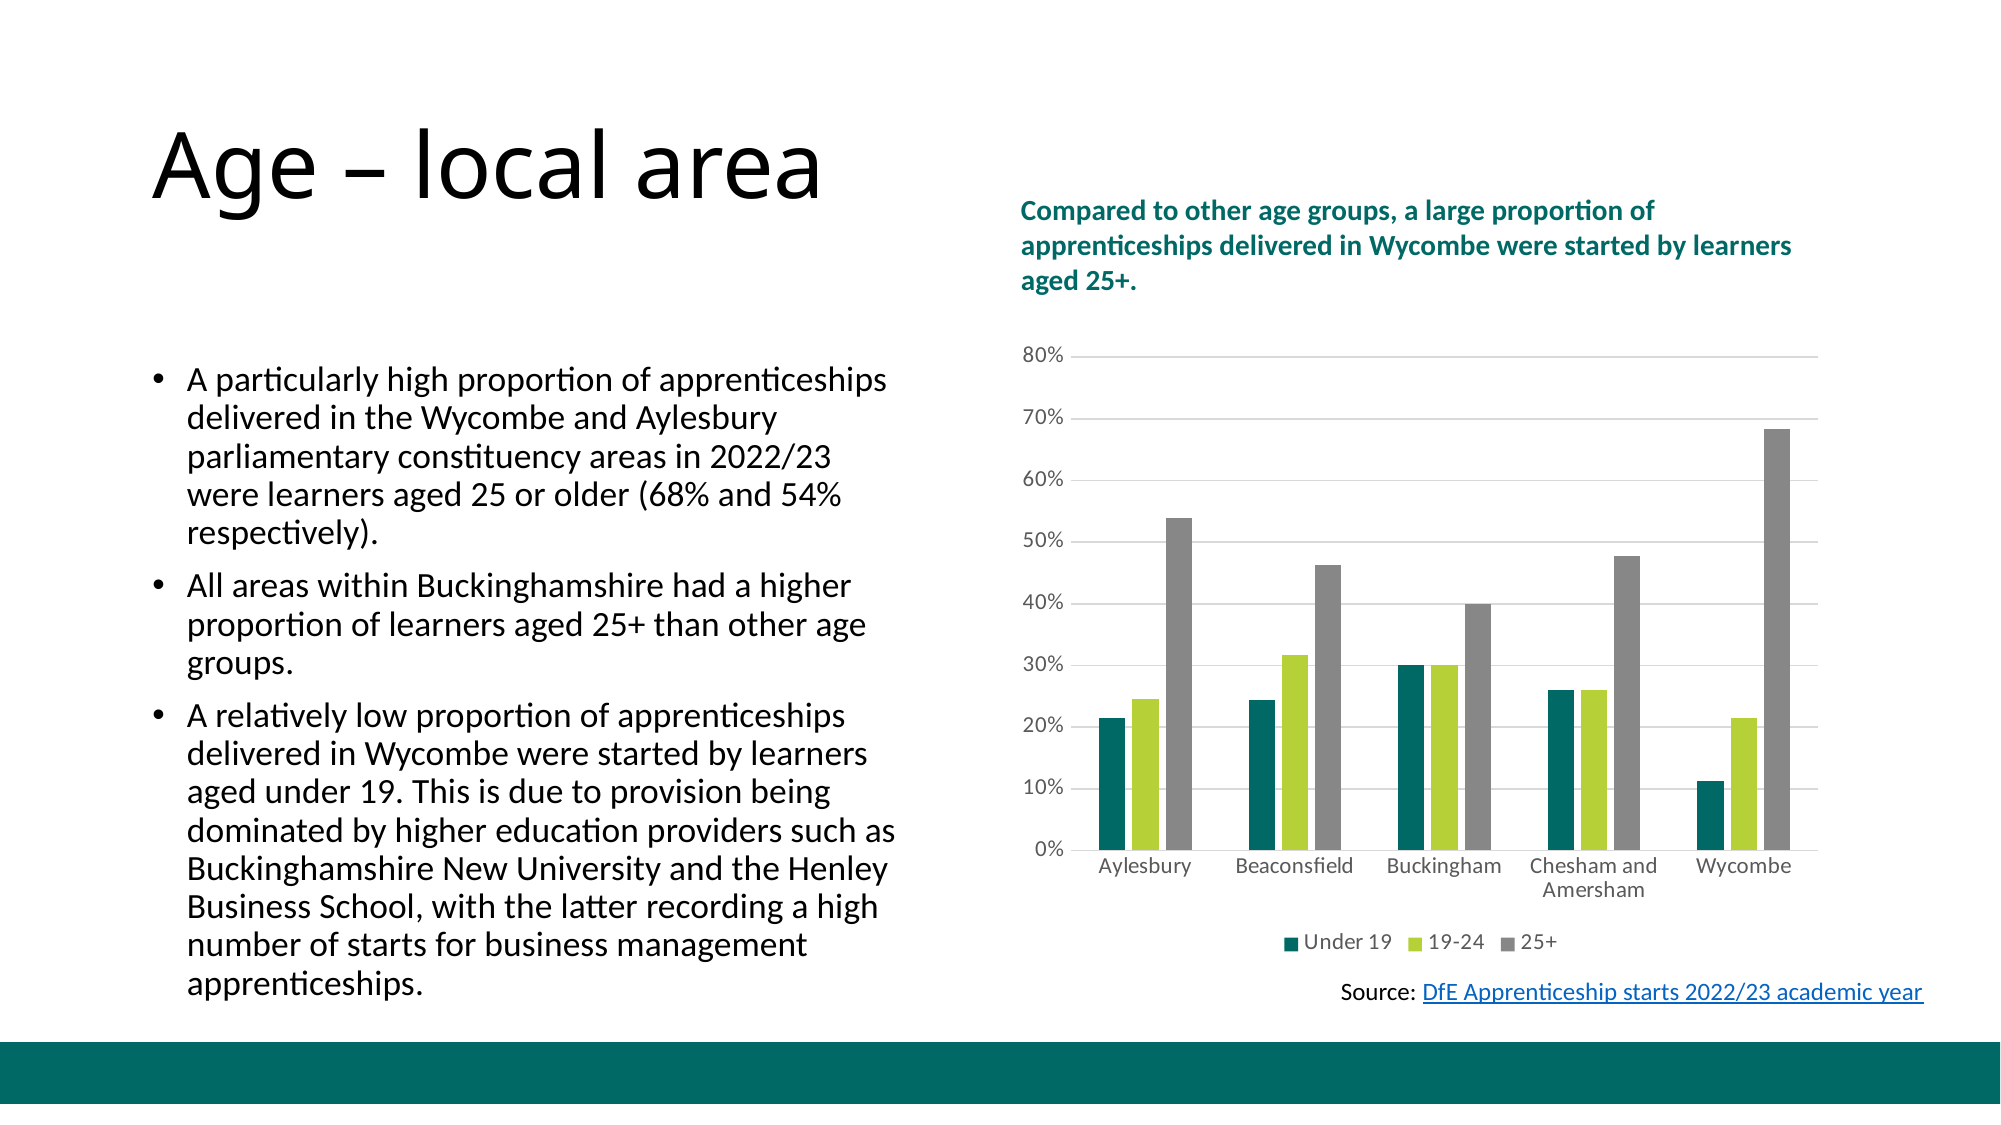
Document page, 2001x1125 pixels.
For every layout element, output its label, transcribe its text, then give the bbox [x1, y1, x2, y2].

text_box Compared to other age groups, a large proportion of apprenticeships delivered in Wycombe were started by learners aged 25+. [1006, 183, 1863, 304]
chart [1005, 332, 1835, 963]
title Age – local area [137, 59, 1863, 278]
list A particularly high proportion of apprenticeships delivered in the Wycombe and Aylesbury parliamentary constituency areas in 2022/23 were learners aged 25 or older (68% and 54% respectively). All areas within Buckinghamshire had a higher proportion of learners aged 25+ than other age groups. A relatively low proportion of apprenticeships delivered in Wycombe were started by learners aged under 19. This is due to provision being dominated by higher education providers such as Buckinghamshire New University and the Henley Business School, with the latter recording a high number of starts for business management apprenticeships. [137, 353, 924, 1014]
text_box Source: DfE Apprenticeship starts 2022/23 academic year [1320, 967, 1939, 1013]
